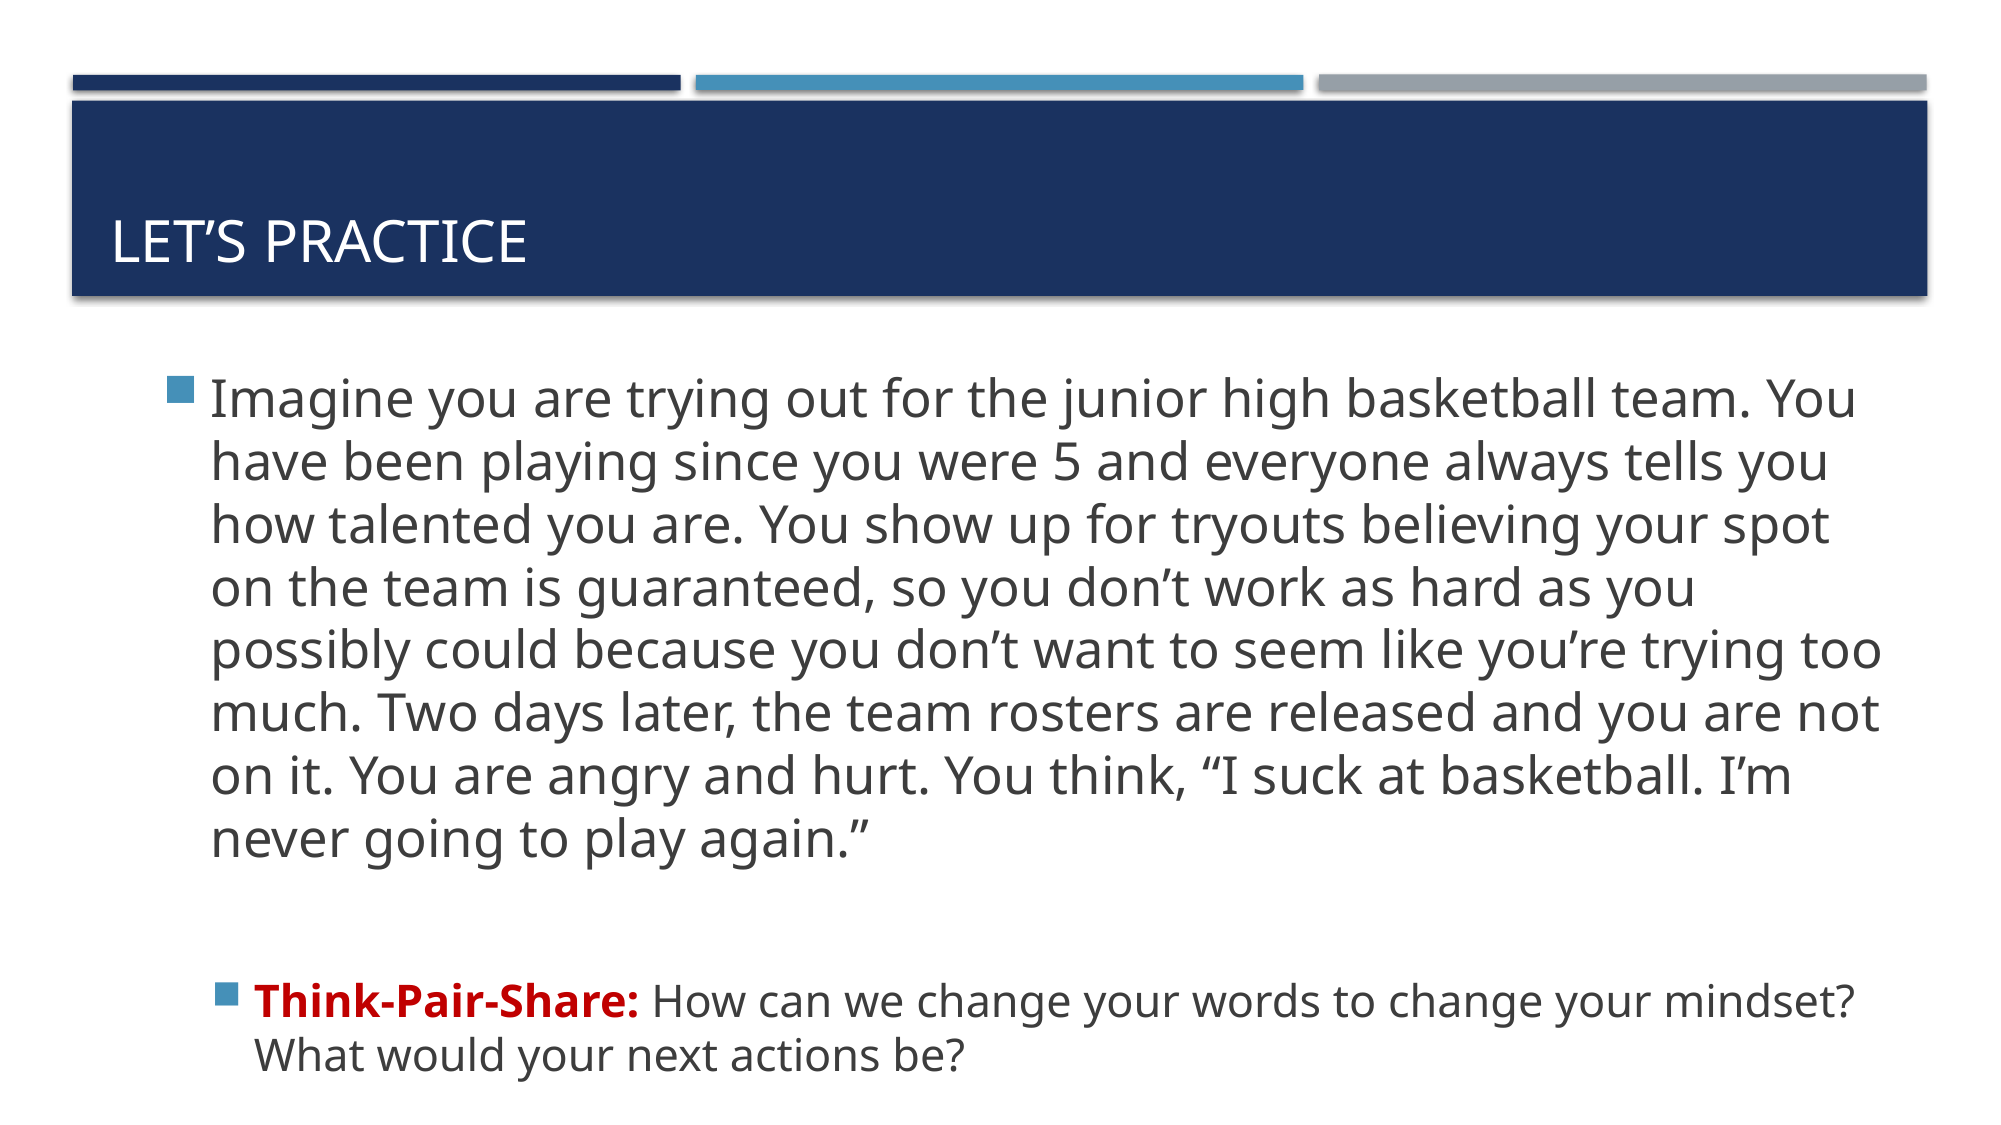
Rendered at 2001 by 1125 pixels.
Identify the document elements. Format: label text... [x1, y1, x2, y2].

title Let’s practice [95, 115, 1905, 282]
list Imagine you are trying out for the junior high basketball team. You have been playing since you were 5 and everyone always tells you how talented you are. You show up for tryouts believing your spot on the team is guaranteed, so you don’t work as hard as you possibly could because you don’t want to seem like you’re trying too much. Two days later, the team rosters are released and you are not on it. You are angry and hurt. You think, “I suck at basketball. I’m never going to play again.” Think-Pair-Share: How can we change your words to change your mindset? What would your next actions be? [95, 357, 1905, 1094]
